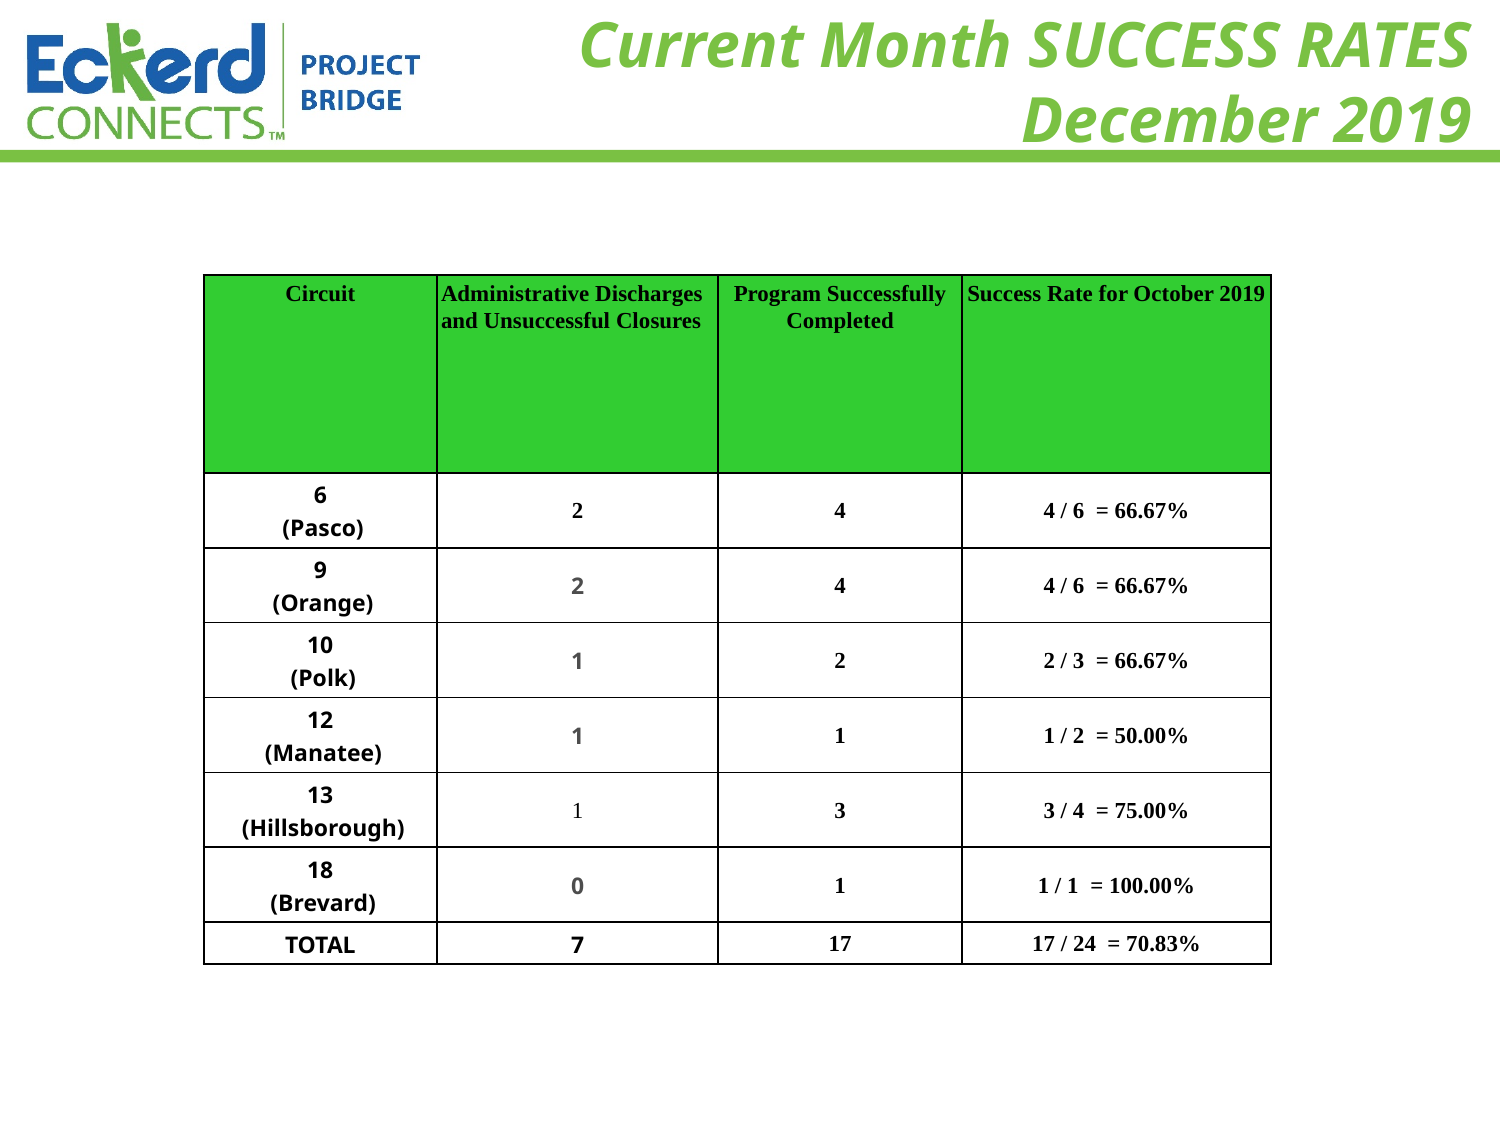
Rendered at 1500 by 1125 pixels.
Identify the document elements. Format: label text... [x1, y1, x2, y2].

picture [12, 8, 432, 149]
table_cell 2 [438, 549, 717, 622]
title Current Month SUCCESS RATES December 2019 [432, 0, 1488, 163]
table_cell 7 [438, 923, 717, 963]
table_cell 1 / 2 = 50.00% [963, 698, 1270, 772]
table_cell 2 [719, 623, 961, 697]
table_cell 0 [438, 848, 717, 921]
table_cell 1 [438, 773, 717, 846]
table_cell 2 / 3 = 66.67% [963, 623, 1270, 697]
table_cell 1 [438, 698, 717, 772]
table_cell 2 [438, 474, 717, 547]
table_header Administrative Discharges and Unsuccessful Closures [438, 276, 717, 472]
table_cell 4 [719, 549, 961, 622]
table_cell 12 (Manatee) [205, 698, 436, 772]
table_cell 6 (Pasco) [205, 474, 436, 547]
table_cell 4 / 6 = 66.67% [963, 549, 1270, 622]
table_header Program Successfully Completed [719, 276, 961, 472]
table_header Circuit [205, 276, 436, 472]
table_cell 10 (Polk) [205, 623, 436, 697]
table_cell 4 [719, 474, 961, 547]
table_header Success Rate for October 2019 [963, 276, 1270, 472]
table_cell 4 / 6 = 66.67% [963, 474, 1270, 547]
table_cell 13 (Hillsborough) [205, 773, 436, 846]
table_cell 3 / 4 = 75.00% [963, 773, 1270, 846]
table_cell 1 [719, 848, 961, 921]
table_cell 3 [719, 773, 961, 846]
table_cell 17 [719, 923, 961, 963]
table_cell 17 / 24 = 70.83% [963, 923, 1270, 963]
table_cell 9 (Orange) [205, 549, 436, 622]
table_cell 1 [719, 698, 961, 772]
table_cell 1 [438, 623, 717, 697]
table_cell 18 (Brevard) [205, 848, 436, 921]
table_cell TOTAL [205, 923, 436, 963]
table_cell 1 / 1 = 100.00% [963, 848, 1270, 921]
